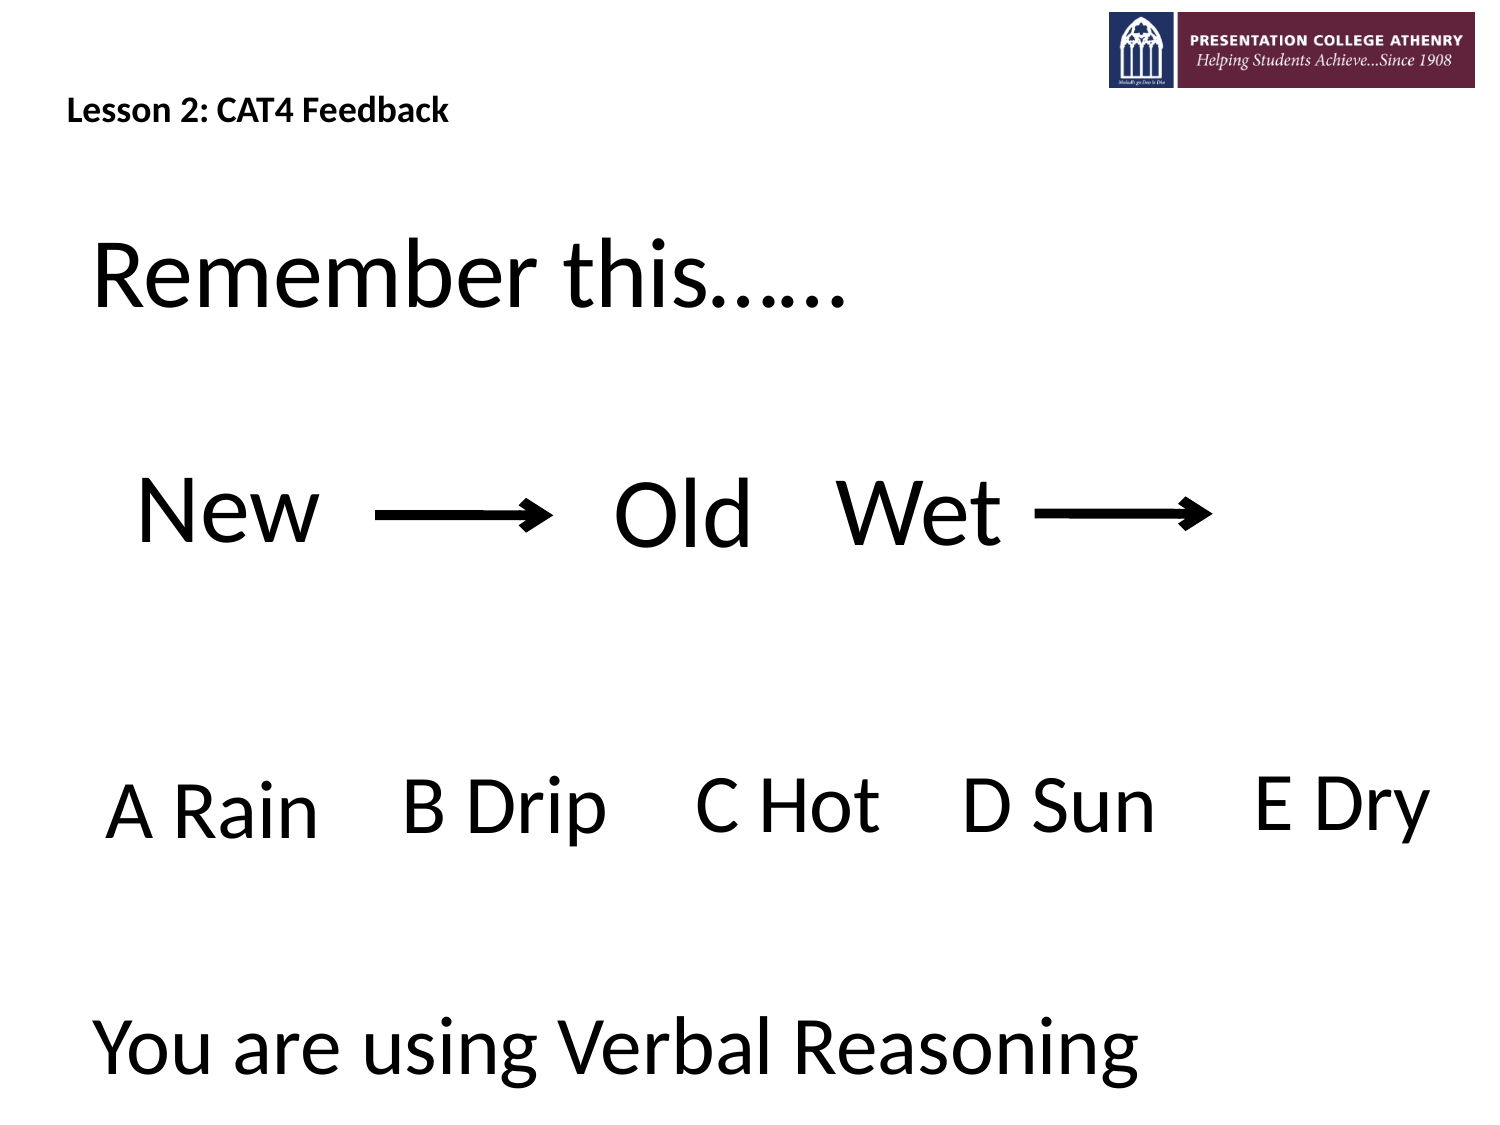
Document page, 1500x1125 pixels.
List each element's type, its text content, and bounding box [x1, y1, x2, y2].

text_box You are using Verbal Reasoning [77, 983, 1156, 1099]
text_box New [121, 435, 359, 571]
text_box B Drip [386, 743, 642, 858]
text_box Lesson 2: CAT4 Feedback [52, 77, 473, 138]
text_box A Rain [91, 747, 355, 863]
text_box D Sun [946, 741, 1192, 857]
text_box Remember this…… [76, 200, 864, 335]
text_box C Hot [680, 741, 897, 857]
text_box Old [598, 440, 793, 575]
text_box E Dry [1239, 740, 1466, 855]
text_box Wet [820, 438, 1041, 574]
picture [1109, 12, 1476, 88]
